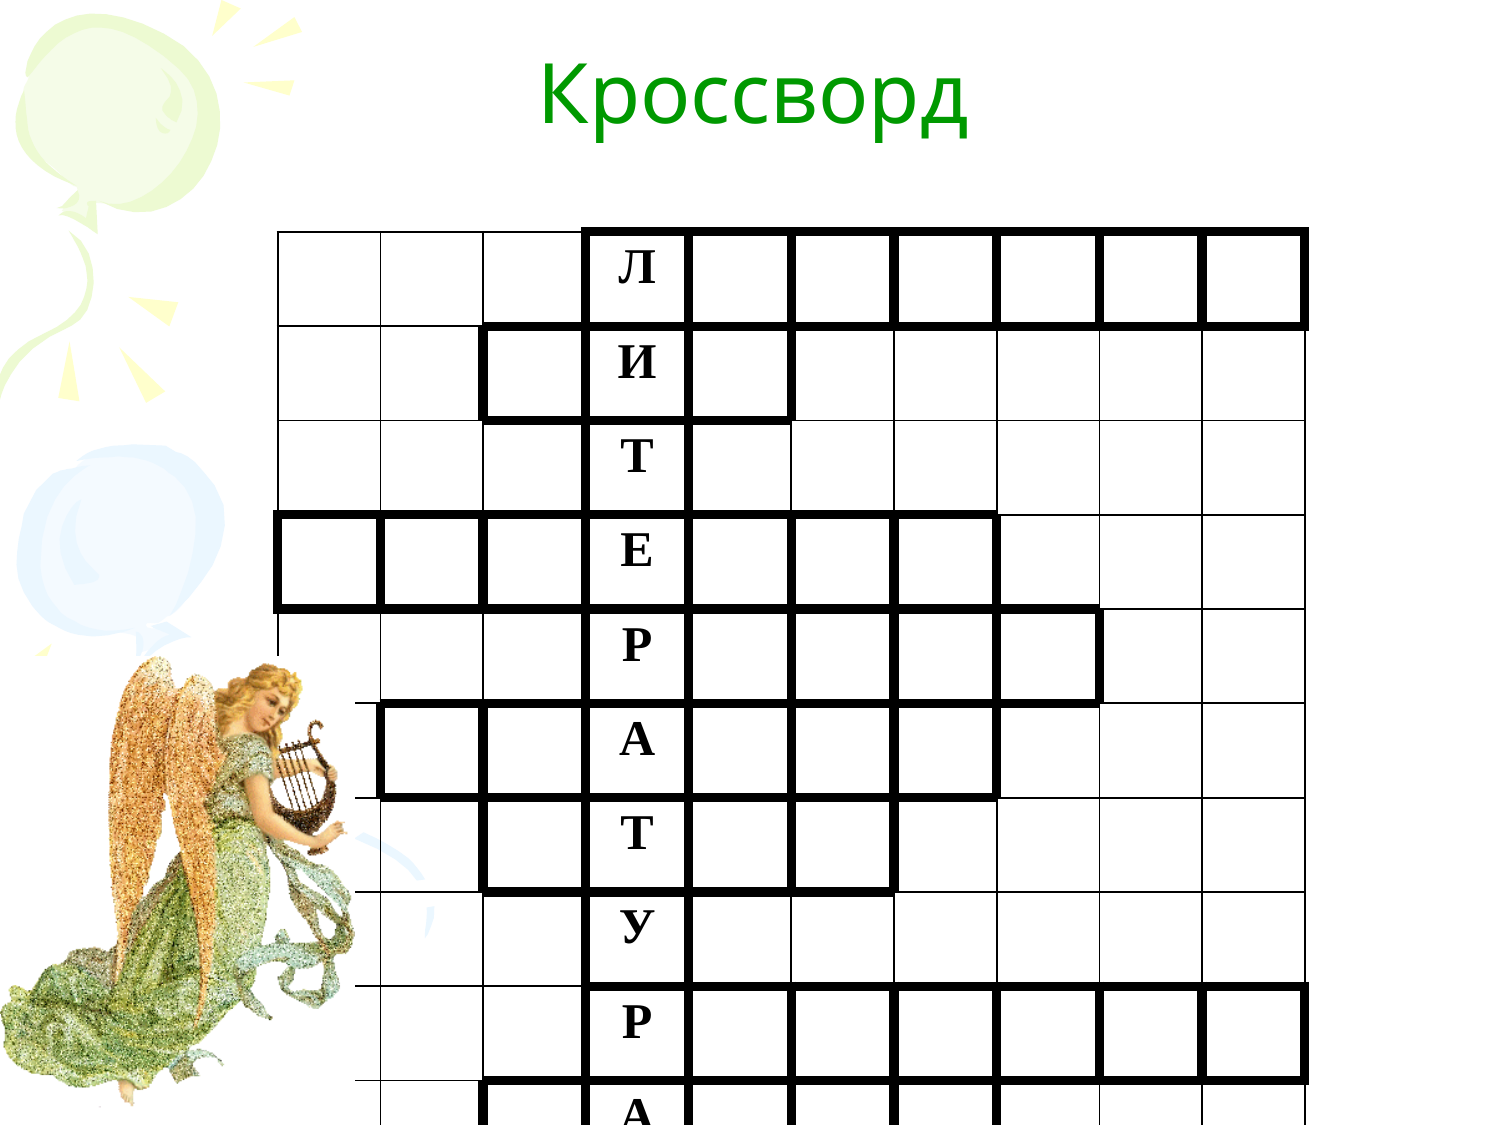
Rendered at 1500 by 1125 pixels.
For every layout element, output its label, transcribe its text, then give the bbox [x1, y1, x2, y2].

table_cell [484, 614, 581, 699]
table_cell Т [590, 802, 684, 887]
table_cell [693, 991, 787, 1076]
table_header [279, 233, 380, 325]
table_cell [899, 802, 996, 891]
table_cell [358, 704, 376, 797]
table_cell [693, 519, 787, 604]
table_cell Е [590, 519, 684, 604]
table_header [1104, 236, 1197, 322]
table_cell [1100, 893, 1201, 982]
table_cell [488, 802, 581, 887]
table_cell [488, 519, 581, 604]
table_cell [1001, 614, 1095, 699]
table_cell И [590, 331, 684, 416]
table_cell [358, 1081, 380, 1125]
table_cell [1100, 516, 1201, 608]
table_header Л [590, 236, 684, 322]
table_cell [1203, 1085, 1304, 1125]
table_cell [1001, 1085, 1099, 1125]
table_cell [796, 1085, 889, 1125]
table_cell [1203, 421, 1304, 514]
table_cell [484, 897, 581, 985]
table_cell [796, 519, 889, 604]
table_cell А [590, 708, 684, 793]
table_cell [796, 708, 889, 793]
table_cell [998, 799, 1099, 891]
table_cell [1203, 331, 1304, 420]
title Кроссворд [76, 42, 1430, 150]
table_cell [381, 421, 482, 510]
table_cell [484, 987, 581, 1076]
table_cell [1100, 421, 1201, 514]
table_cell [998, 331, 1099, 420]
table_cell [358, 799, 380, 891]
table_header [484, 233, 581, 322]
table_cell [1203, 610, 1304, 702]
table_cell [1001, 516, 1099, 604]
table_cell [693, 802, 787, 887]
table_cell [484, 425, 581, 510]
table_cell [998, 421, 1099, 514]
table_cell [488, 708, 581, 793]
table_cell [358, 987, 380, 1080]
table_cell [385, 519, 478, 604]
table_cell [899, 519, 992, 604]
table_cell А [590, 1085, 684, 1125]
table_cell [895, 331, 996, 420]
table_cell [1100, 1085, 1201, 1125]
table_cell [895, 893, 996, 982]
table_cell [381, 987, 482, 1080]
table_header [1207, 236, 1300, 322]
table_cell [1104, 610, 1201, 702]
table_cell [1203, 893, 1304, 982]
table_cell [381, 802, 478, 891]
table_cell [488, 331, 581, 416]
table_cell [385, 708, 478, 793]
table_cell [899, 1085, 992, 1125]
table_cell [792, 897, 893, 982]
table_cell [1100, 704, 1201, 797]
table_cell [796, 802, 889, 887]
table_cell [381, 614, 482, 699]
table_cell Т [590, 425, 684, 510]
table_cell [693, 897, 790, 982]
table_cell [1104, 991, 1197, 1076]
table_cell [796, 331, 893, 420]
table_header [899, 236, 992, 322]
table_cell [1203, 799, 1304, 891]
table_cell [796, 614, 889, 699]
table_cell [693, 425, 790, 510]
table_cell [1203, 704, 1304, 797]
table_cell [1001, 991, 1095, 1076]
table_cell [279, 421, 380, 510]
table_cell [899, 614, 992, 699]
table_cell Р [590, 991, 684, 1076]
table_cell [998, 893, 1099, 982]
table_cell [1207, 991, 1300, 1076]
table_header [796, 236, 889, 322]
picture [0, 656, 355, 1125]
table_cell [358, 893, 380, 985]
table_cell У [590, 897, 684, 982]
table_header [693, 236, 787, 322]
table_cell [792, 421, 893, 510]
table_cell [895, 421, 996, 510]
table_header [381, 233, 482, 325]
table_cell [1100, 799, 1201, 891]
table_cell [279, 614, 380, 702]
table_cell [279, 327, 380, 420]
table_cell [693, 1085, 787, 1125]
table_cell [899, 708, 992, 793]
table_cell [1100, 331, 1201, 420]
table_cell Р [590, 614, 684, 699]
table_cell [693, 708, 787, 793]
table_cell [381, 893, 482, 985]
table_cell [282, 519, 376, 604]
table_cell [899, 991, 992, 1076]
table_cell [693, 331, 787, 416]
table_cell [381, 327, 478, 420]
table_cell [381, 1081, 478, 1125]
table_cell [1001, 708, 1099, 797]
table_cell [488, 1085, 581, 1125]
table_cell [693, 614, 787, 699]
table_cell [796, 991, 889, 1076]
table_cell [1203, 516, 1304, 608]
table_header [1001, 236, 1095, 322]
